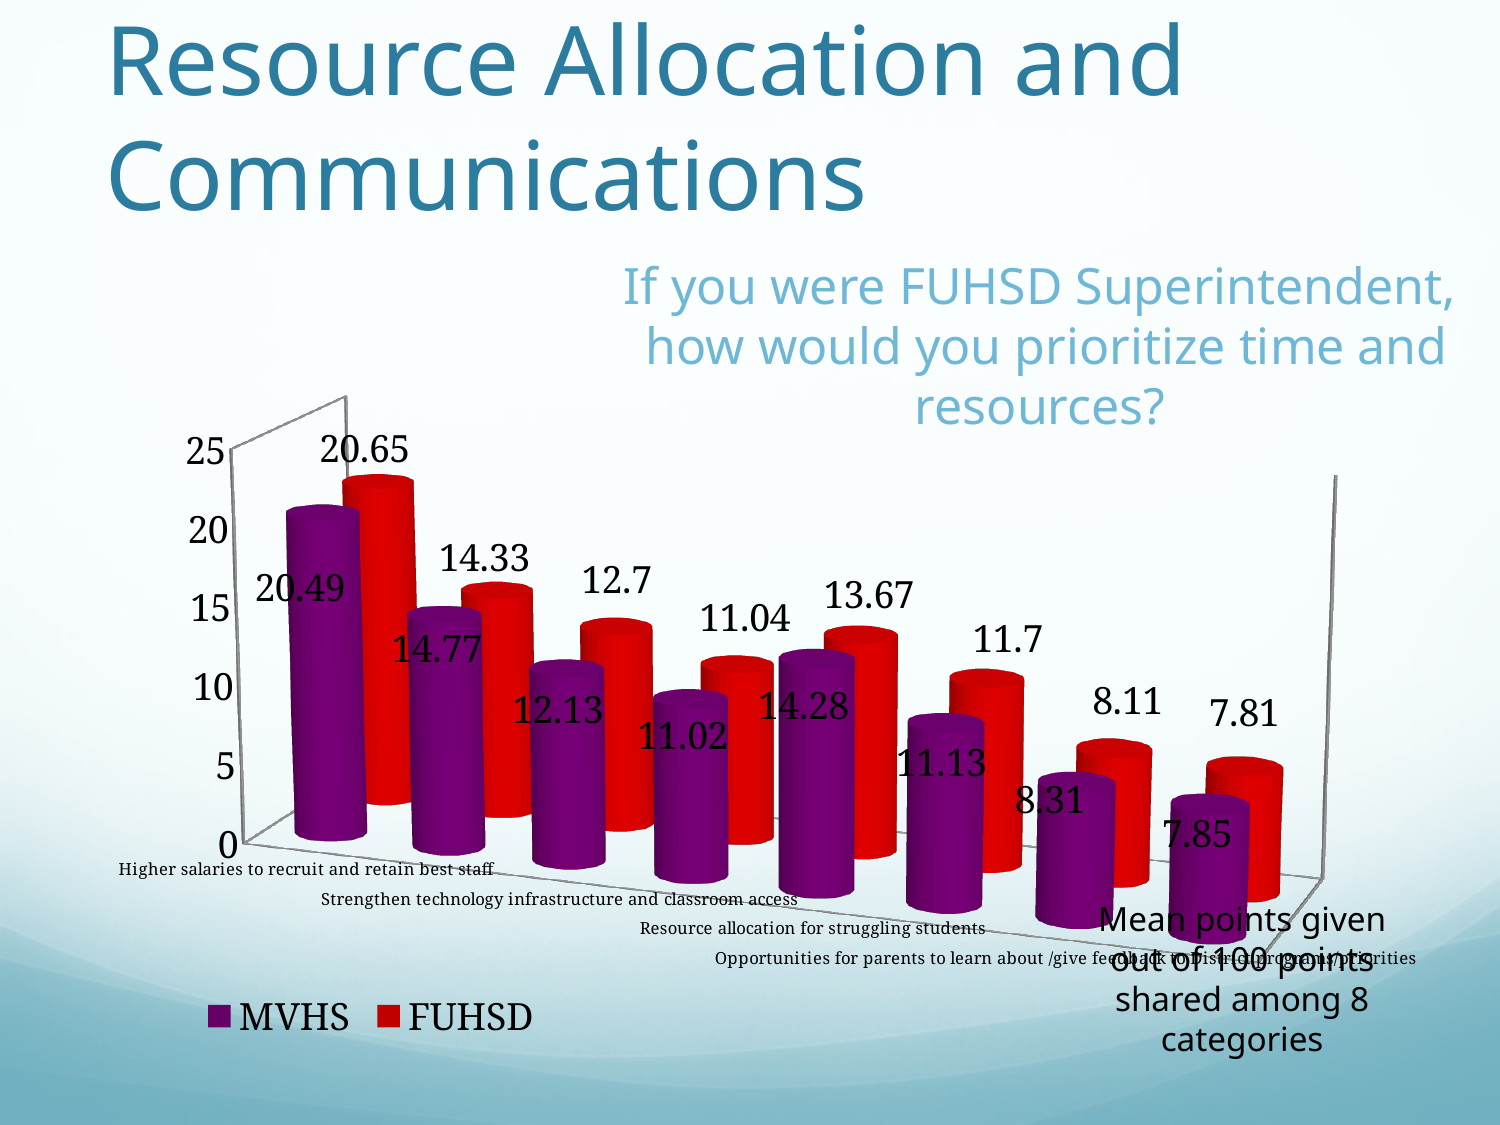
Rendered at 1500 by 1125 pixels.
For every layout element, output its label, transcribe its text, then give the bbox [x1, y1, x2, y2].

list If you were FUHSD Superintendent, how would you prioritize time and resources? [593, 203, 1500, 442]
title Resource Allocation and Communications [90, 17, 1410, 237]
chart [74, 362, 1426, 1094]
